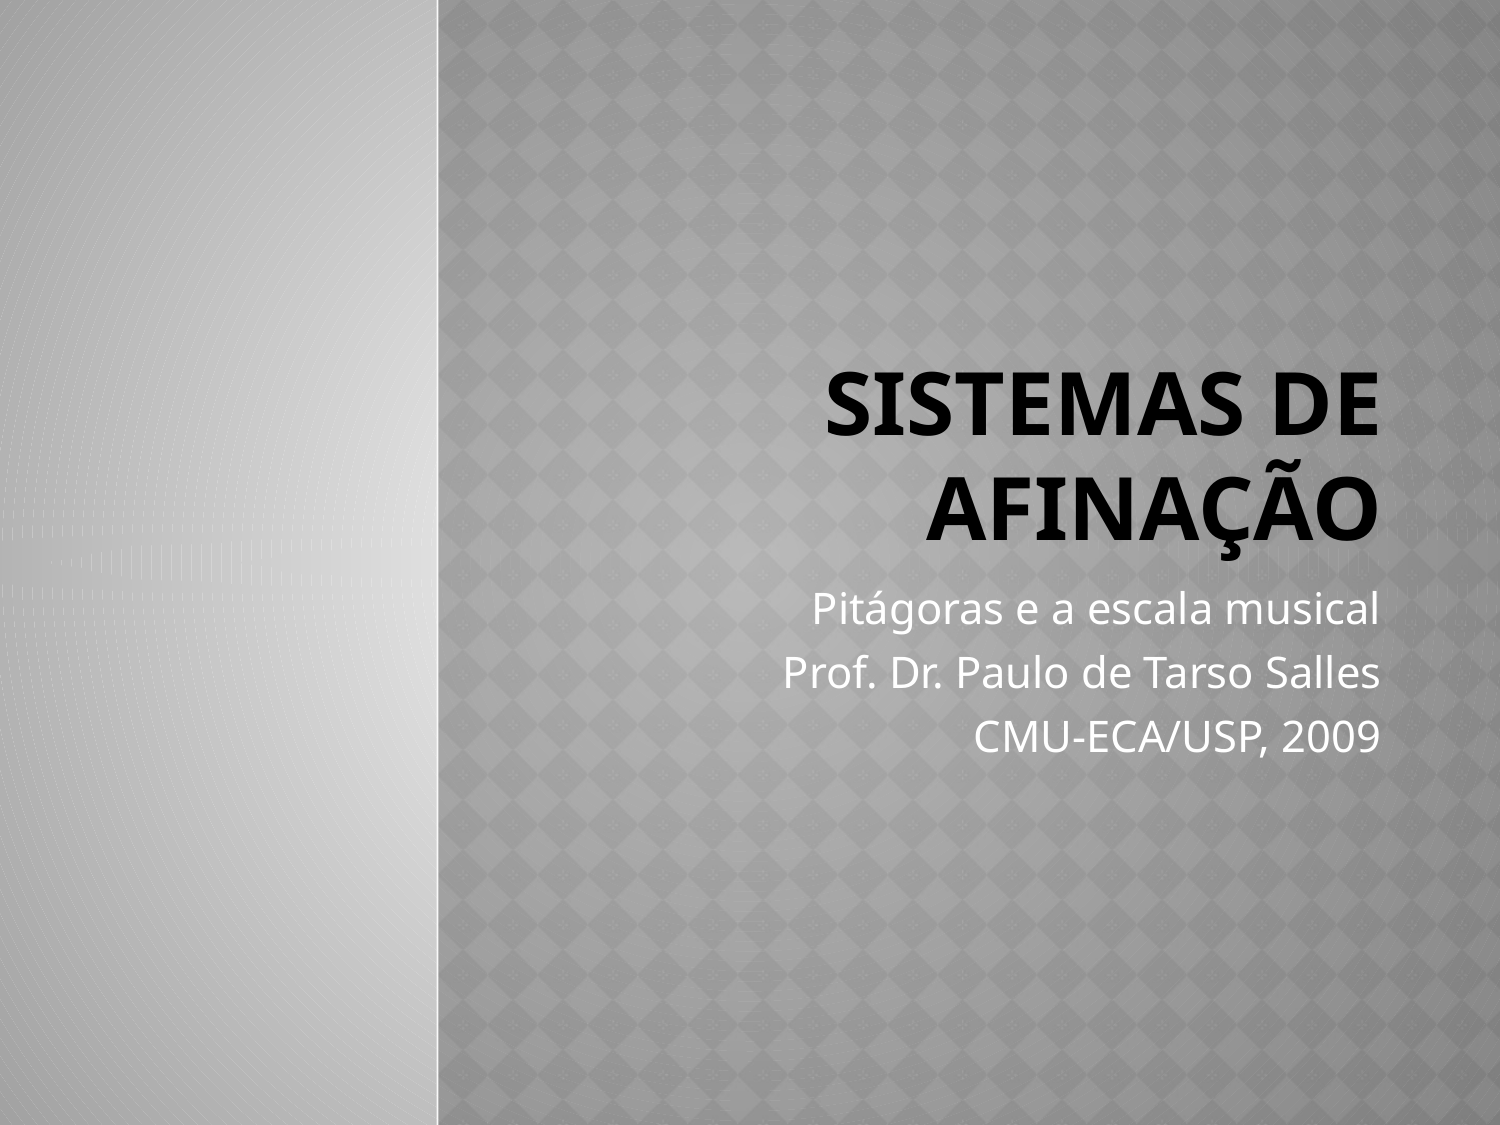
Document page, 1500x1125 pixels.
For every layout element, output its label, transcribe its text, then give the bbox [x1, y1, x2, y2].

title Sistemas de afinação [552, 87, 1390, 558]
subtitle Pitágoras e a escala musical Prof. Dr. Paulo de Tarso Salles CMU-ECA/USP, 2009 [550, 580, 1390, 762]
